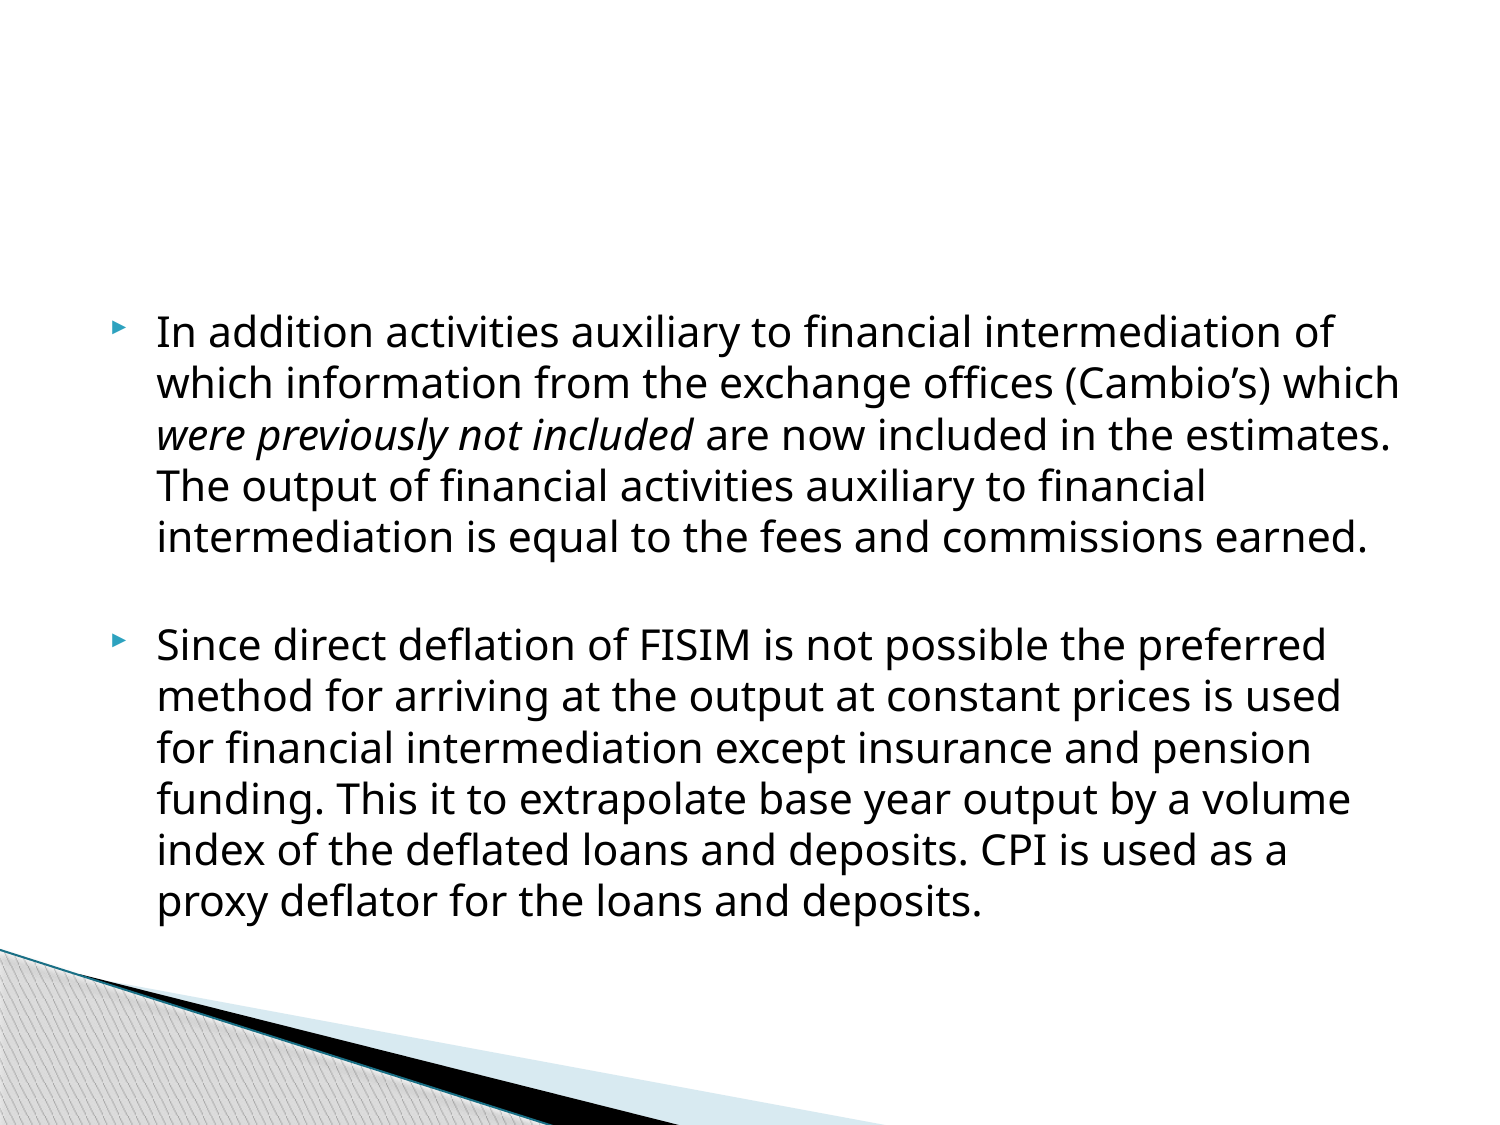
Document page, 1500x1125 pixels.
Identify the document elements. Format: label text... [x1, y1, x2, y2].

list In addition activities auxiliary to financial intermediation of which information from the exchange offices (Cambio’s) which were previously not included are now included in the estimates. The output of financial activities auxiliary to financial intermediation is equal to the fees and commissions earned. Since direct deflation of FISIM is not possible the preferred method for arriving at the output at constant prices is used for financial intermediation except insurance and pension funding. This it to extrapolate base year output by a volume index of the deflated loans and deposits. CPI is used as a proxy deflator for the loans and deposits. [75, 243, 1425, 986]
